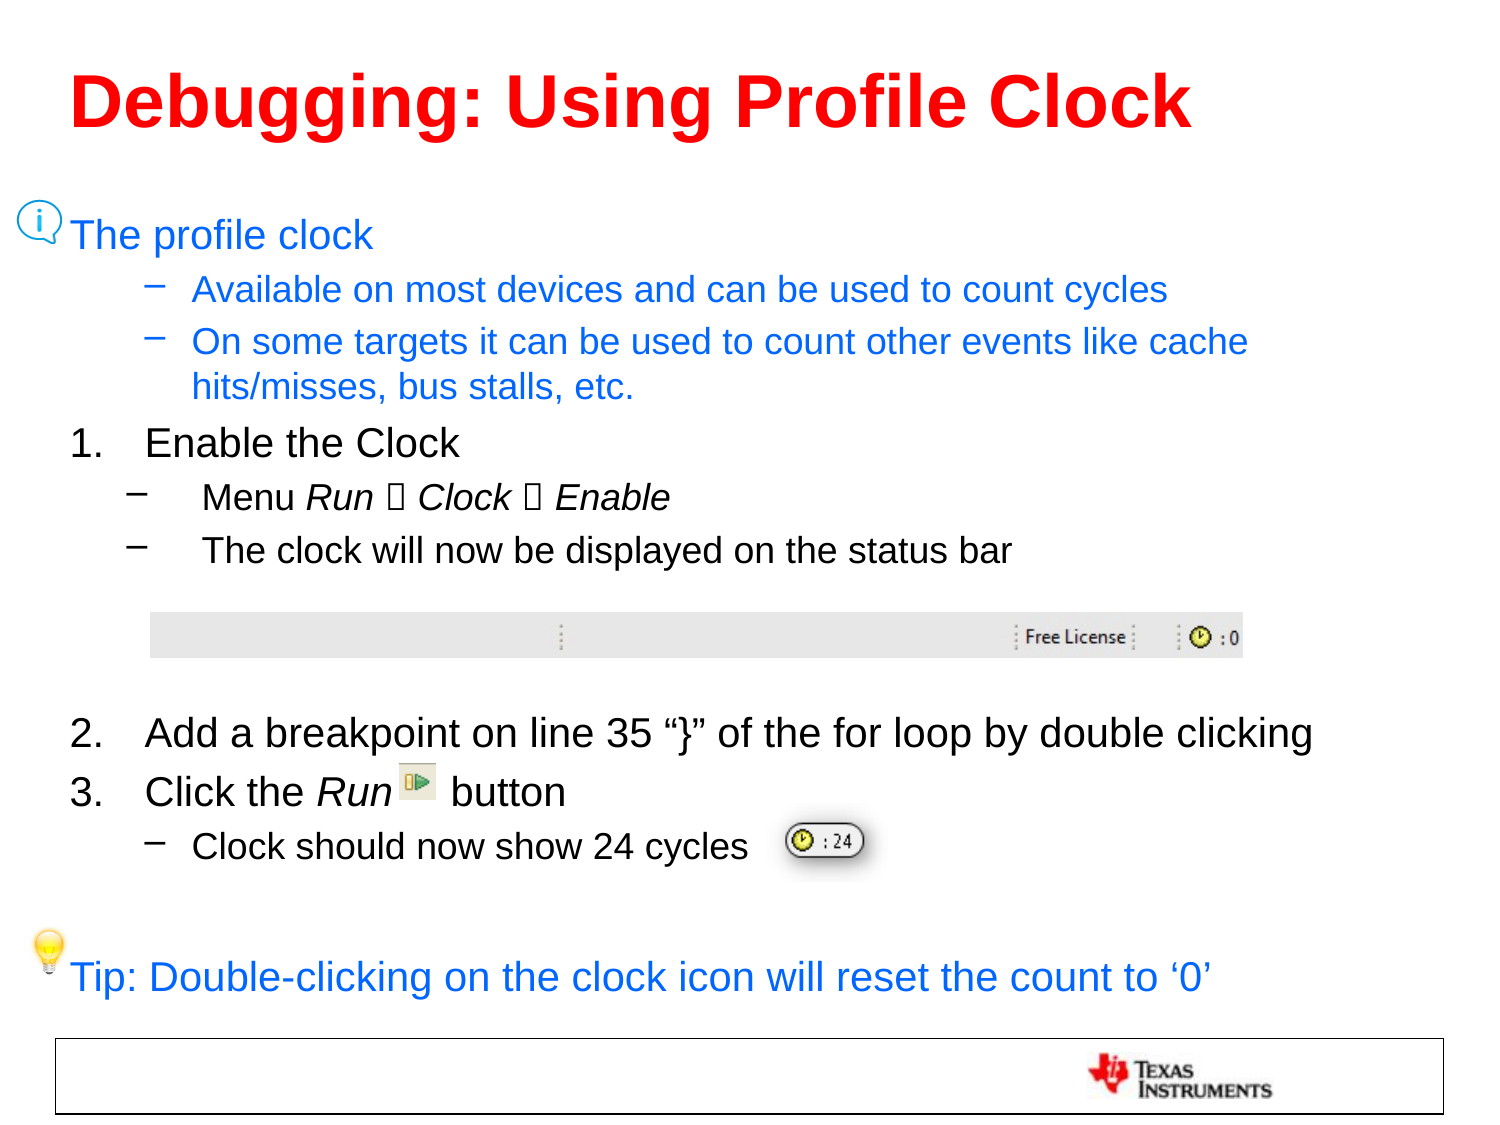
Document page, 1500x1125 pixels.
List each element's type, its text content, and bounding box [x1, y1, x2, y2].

picture [1087, 1052, 1274, 1099]
picture [15, 196, 64, 245]
picture [24, 927, 73, 976]
list The profile clock Available on most devices and can be used to count cycles On some targets it can be used to count other events like cache hits/misses, bus stalls, etc. Enable the Clock Menu Run  Clock  Enable The clock will now be displayed on the status bar Add a breakpoint on line 35 “}” of the for loop by double clicking Click the Run button Clock should now show 24 cycles Tip: Double-clicking on the clock icon will reset the count to ‘0’ [54, 199, 1400, 971]
picture [149, 612, 1243, 659]
picture [399, 763, 437, 801]
picture [762, 799, 888, 882]
title Debugging: Using Profile Clock [54, 0, 1443, 196]
